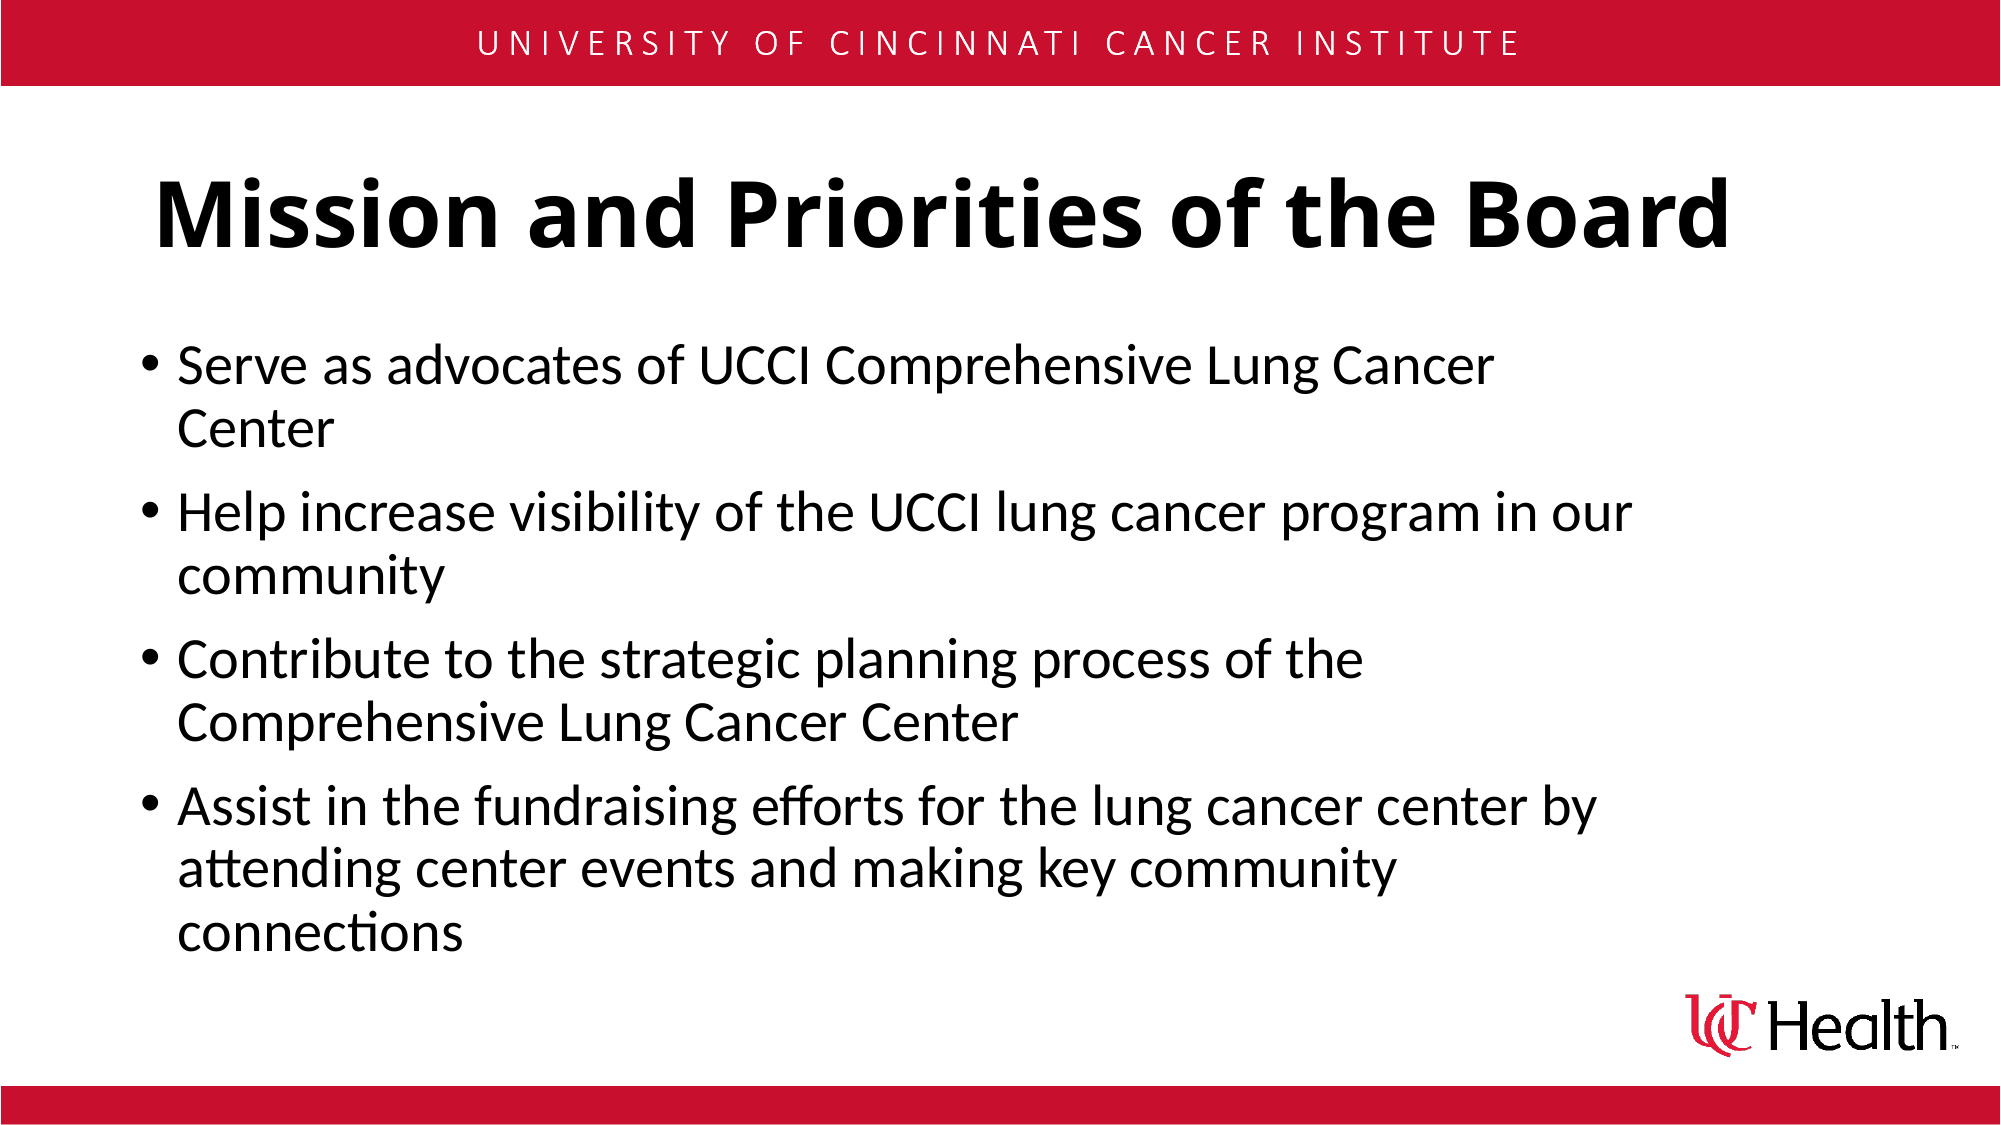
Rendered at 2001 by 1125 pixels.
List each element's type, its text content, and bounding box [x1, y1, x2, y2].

picture [0, 0, 2001, 1125]
title Mission and Priorities of the Board [137, 109, 1863, 327]
list Serve as advocates of UCCI Comprehensive Lung Cancer Center Help increase visibility of the UCCI lung cancer program in our community Contribute to the strategic planning process of the Comprehensive Lung Cancer Center Assist in the fundraising efforts for the lung cancer center by attending center events and making key community connections [125, 326, 1675, 1070]
